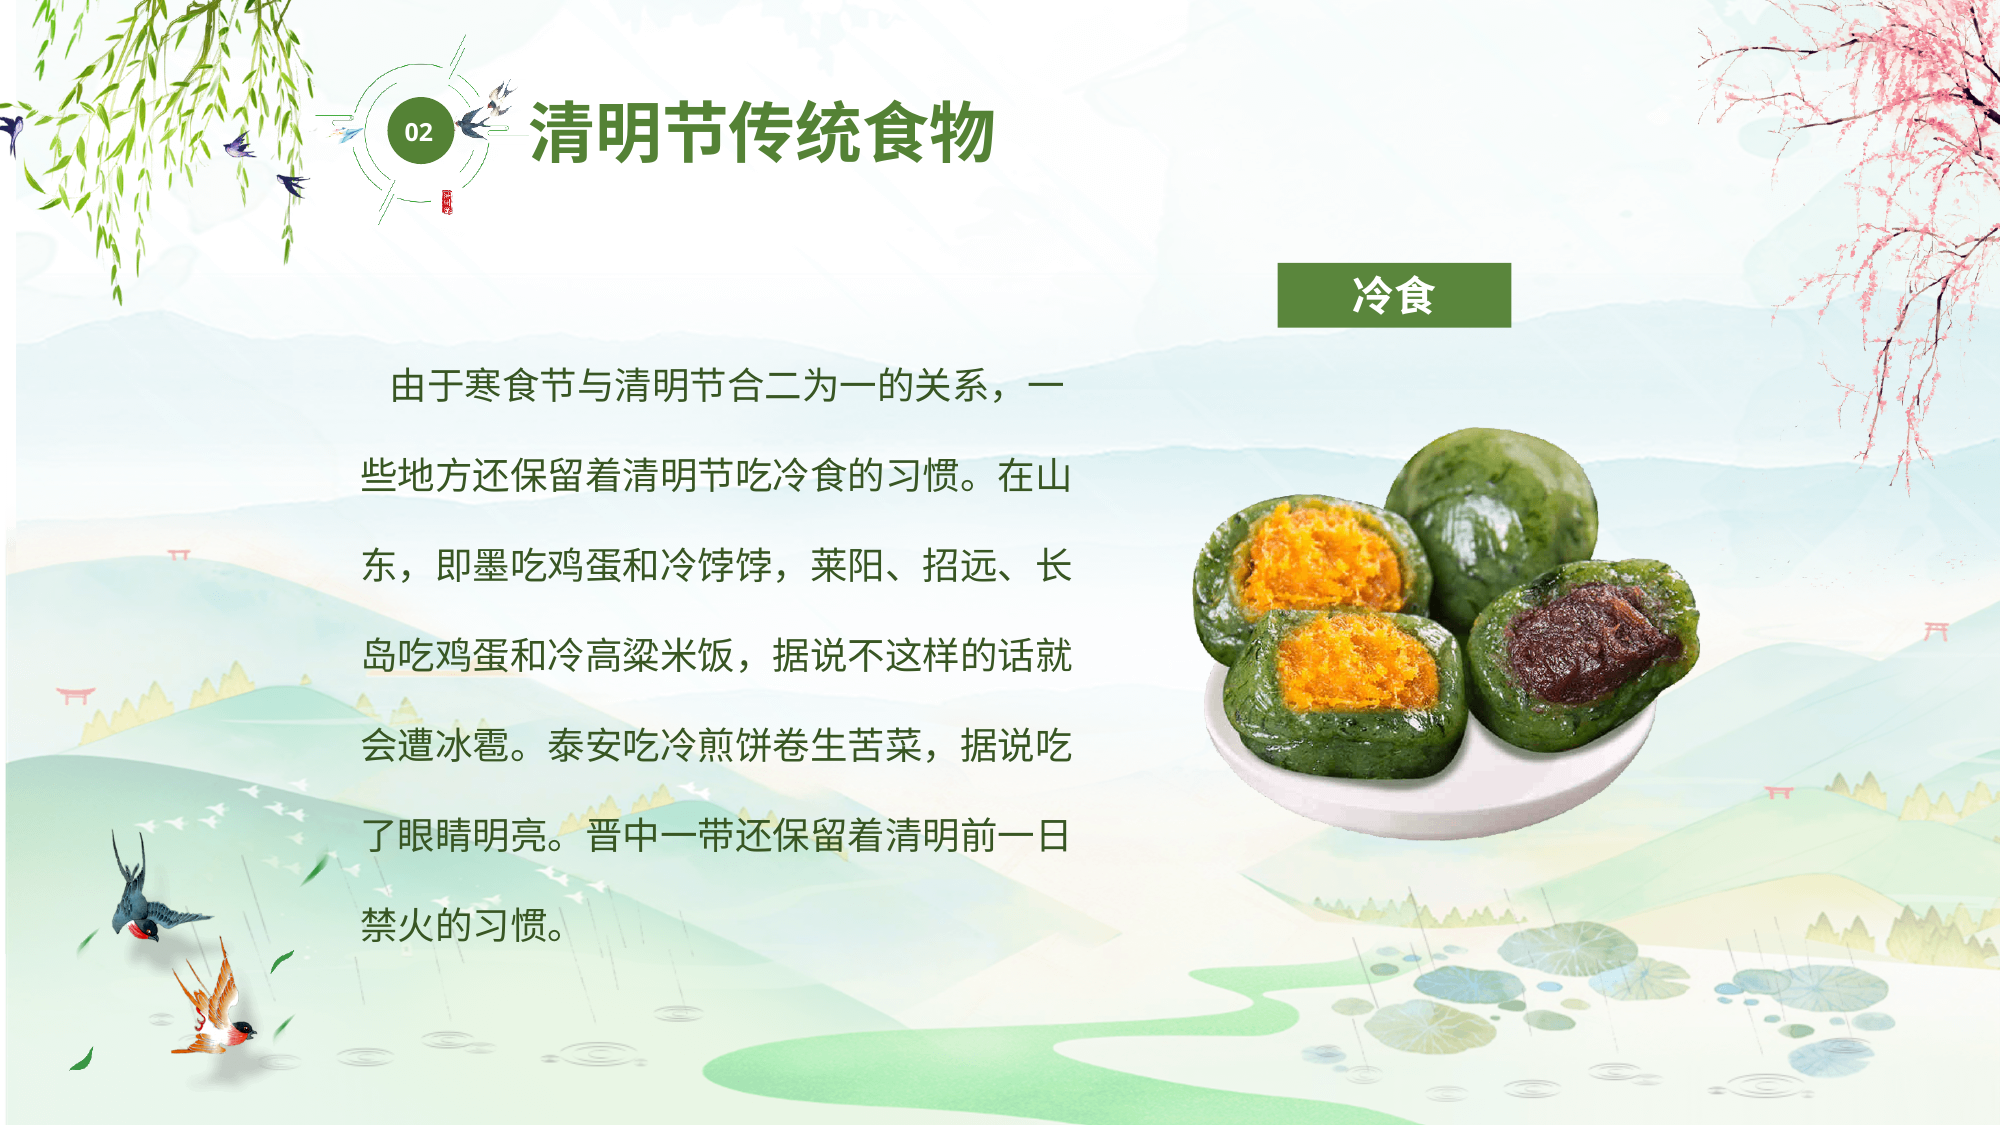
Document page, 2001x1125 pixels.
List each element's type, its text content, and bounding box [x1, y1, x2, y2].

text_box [54, 770, 1986, 1125]
picture [0, 0, 331, 419]
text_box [285, 0, 552, 263]
text_box 清明节传统食物 [552, 83, 1060, 179]
text_box 由于寒食节与清明节合二为一的关系，一些地方还保留着清明节吃冷食的习惯。在山东，即墨吃鸡蛋和冷饽饽，莱阳、招远、长岛吃鸡蛋和冷高粱米饭，据说不这样的话就会遭冰雹。泰安吃冷煎饼卷生苦菜，据说吃了眼睛明亮。晋中一带还保留着清明前一日禁火的习惯。 [345, 309, 1091, 770]
picture [1149, 0, 2000, 939]
text_box 冷食 [1277, 262, 1512, 321]
picture [42, 811, 349, 1118]
